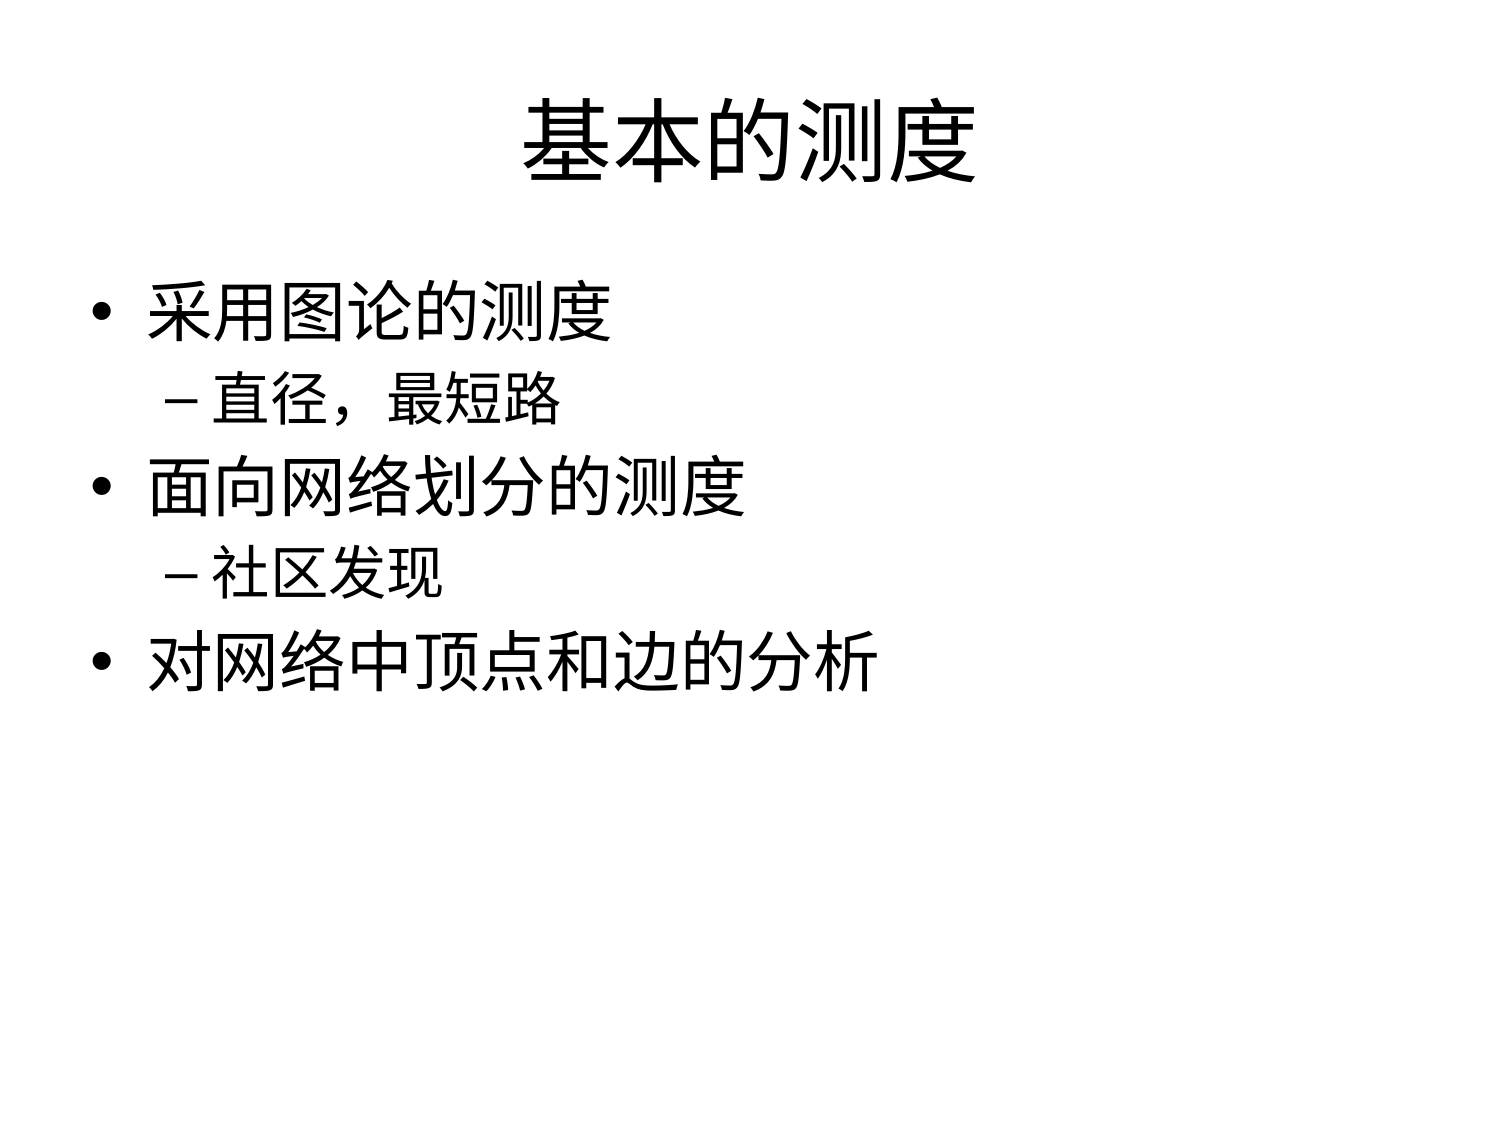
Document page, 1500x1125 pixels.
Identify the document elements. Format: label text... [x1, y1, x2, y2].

list 采用图论的测度 直径，最短路 面向网络划分的测度 社区发现 对网络中顶点和边的分析 [75, 262, 1425, 1005]
title 基本的测度 [75, 45, 1425, 233]
